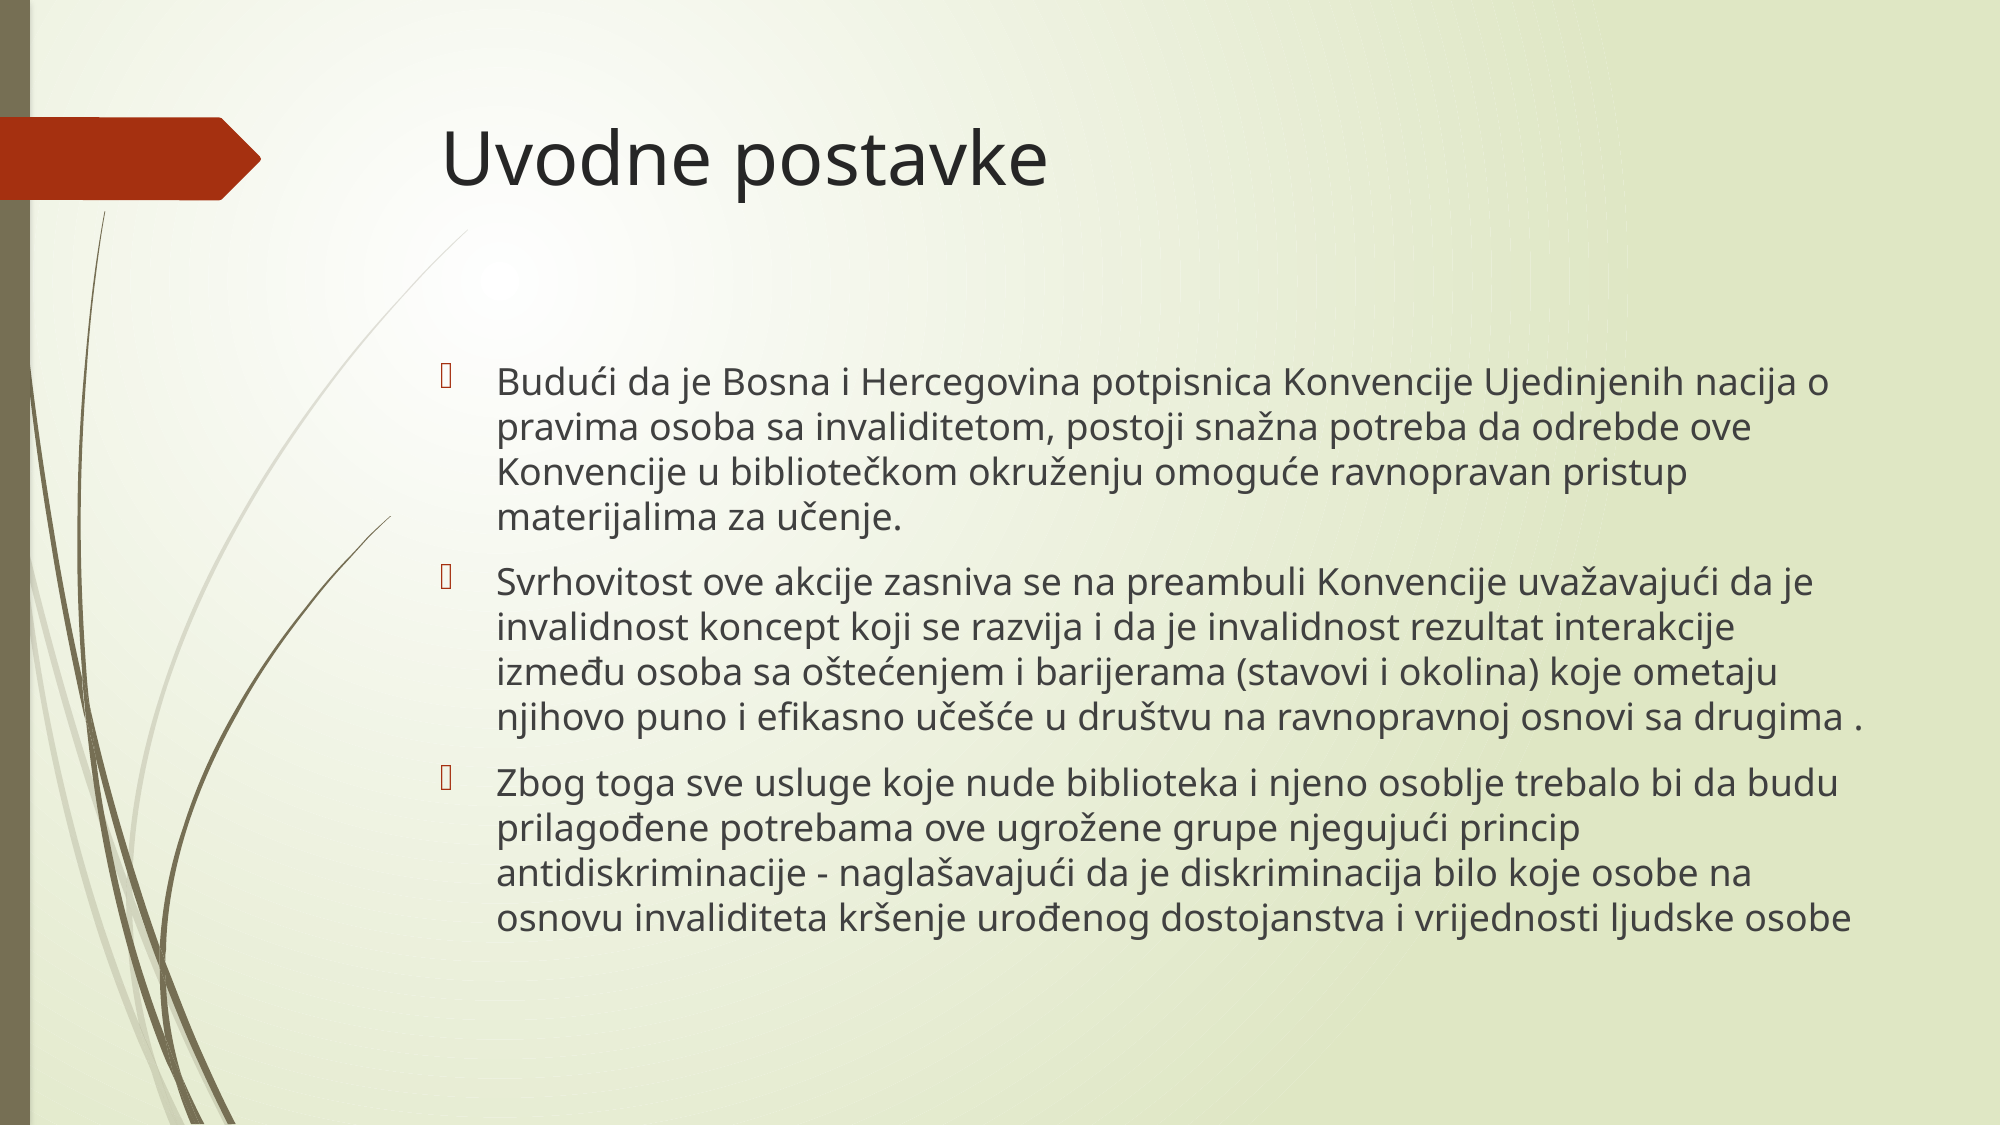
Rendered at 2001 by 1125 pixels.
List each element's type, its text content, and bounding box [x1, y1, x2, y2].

title Uvodne postavke [425, 102, 1888, 313]
list Budući da je Bosna i Hercegovina potpisnica Konvencije Ujedinjenih nacija o pravima osoba sa invaliditetom, postoji snažna potreba da odrebde ove Konvencije u bibliotečkom okruženju omoguće ravnopravan pristup materijalima za učenje. Svrhovitost ove akcije zasniva se na preambuli Konvencije uvažavajući da je invalidnost koncept koji se razvija i da je invalidnost rezultat interakcije između osoba sa oštećenjem i barijerama (stavovi i okolina) koje ometaju njihovo puno i efikasno učešće u društvu na ravnopravnoj osnovi sa drugima . Zbog toga sve usluge koje nude biblioteka i njeno osoblje trebalo bi da budu prilagođene potrebama ove ugrožene grupe njegujući princip antidiskriminacije - naglašavajući da je diskriminacija bilo koje osobe na osnovu invaliditeta kršenje urođenog dostojanstva i vrijednosti ljudske osobe [424, 350, 1888, 1044]
